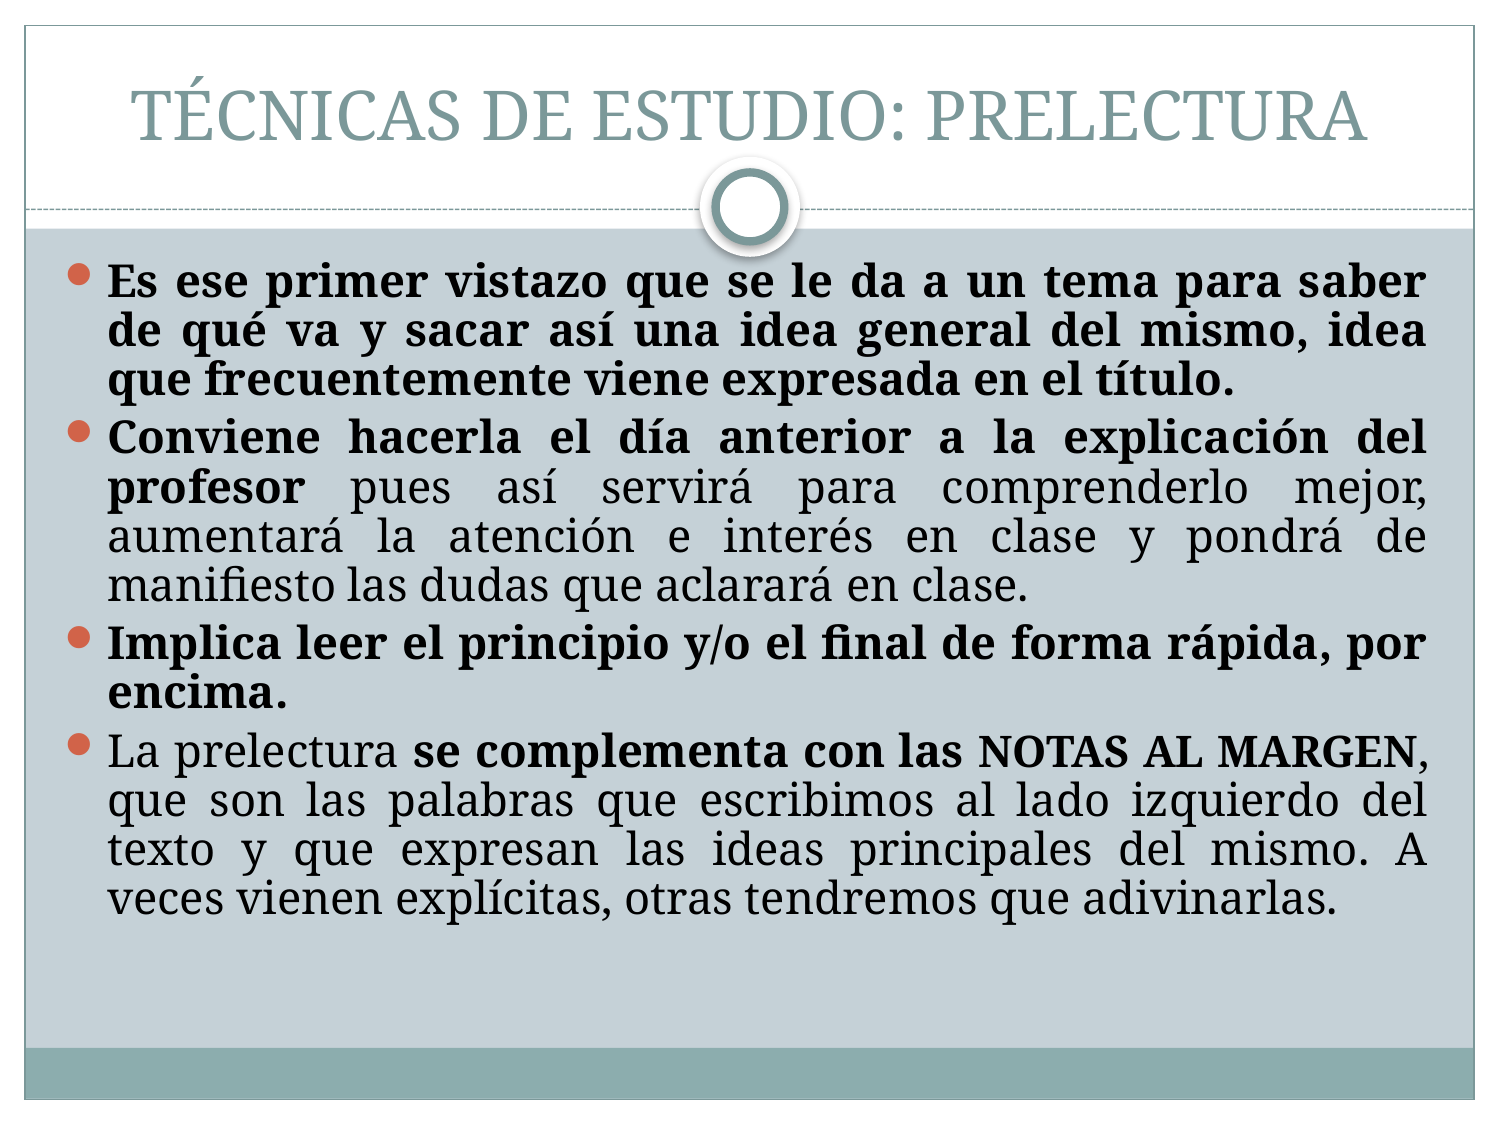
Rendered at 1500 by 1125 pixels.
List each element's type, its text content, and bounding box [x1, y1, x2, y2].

title TÉCNICAS DE ESTUDIO: PRELECTURA [49, 37, 1450, 163]
list Es ese primer vistazo que se le da a un tema para saber de qué va y sacar así una idea general del mismo, idea que frecuentemente viene expresada en el título. Conviene hacerla el día anterior a la explicación del profesor pues así servirá para comprenderlo mejor, aumentará la atención e interés en clase y pondrá de manifiesto las dudas que aclarará en clase. Implica leer el principio y/o el final de forma rápida, por encima. La prelectura se complementa con las NOTAS AL MARGEN, que son las palabras que escribimos al lado izquierdo del texto y que expresan las ideas principales del mismo. A veces vienen explícitas, otras tendremos que adivinarlas. [49, 250, 1445, 1001]
